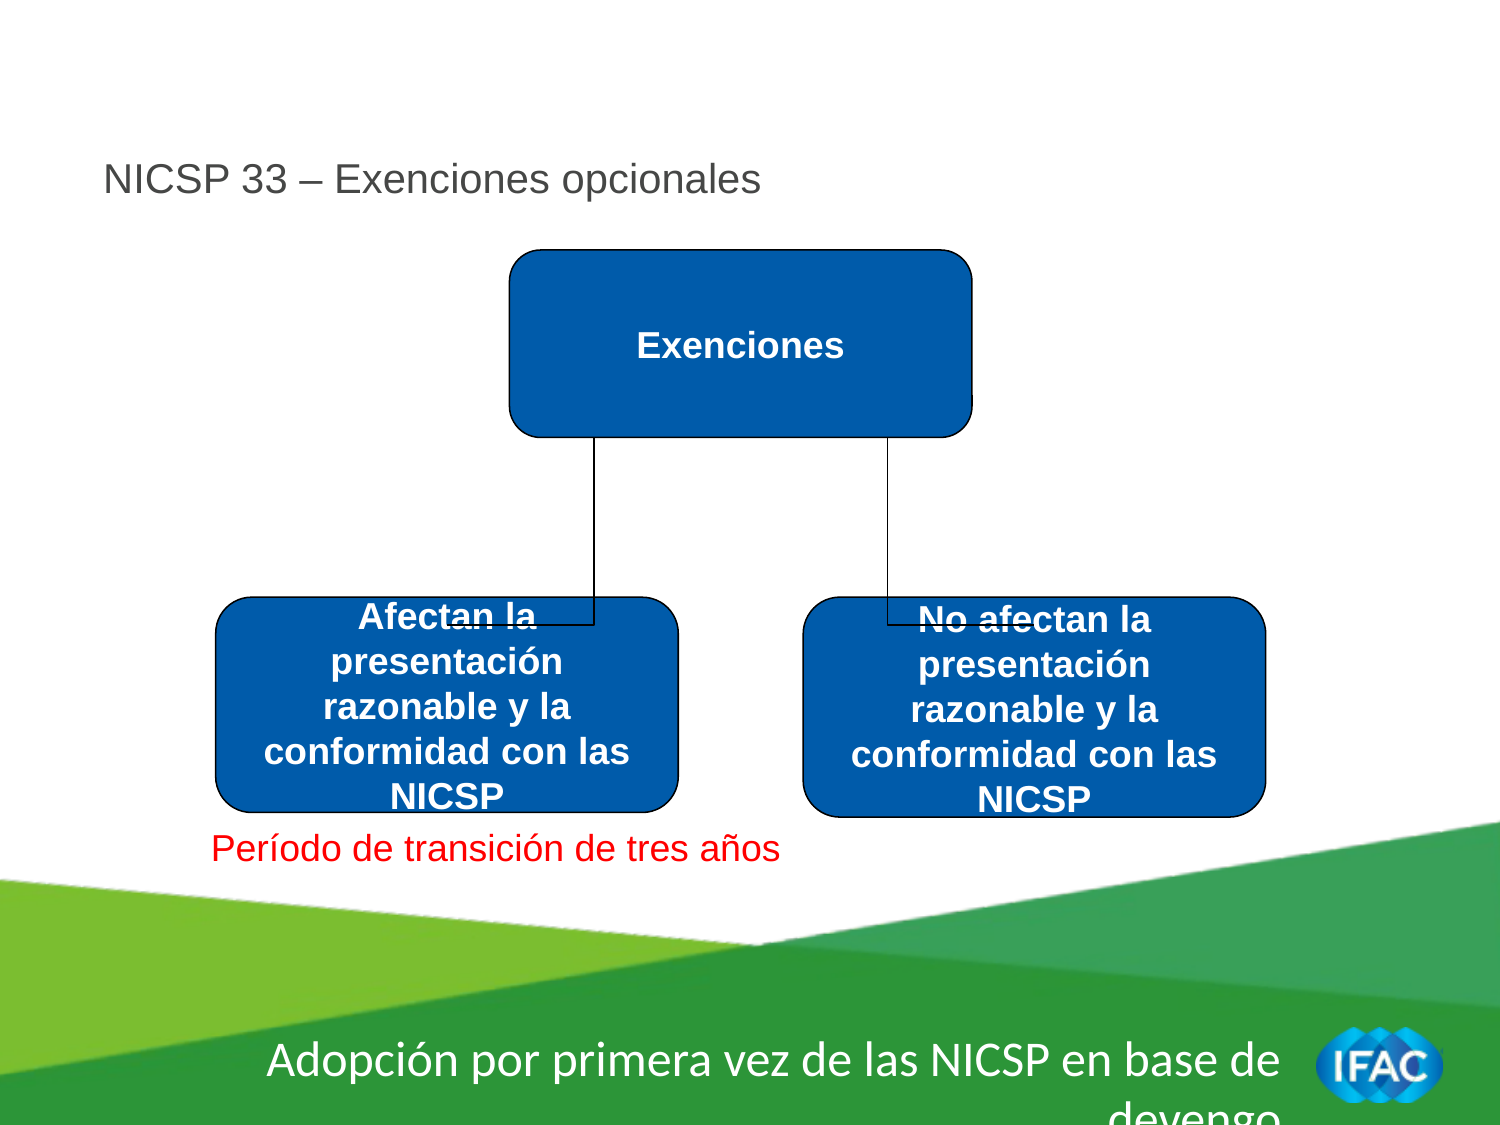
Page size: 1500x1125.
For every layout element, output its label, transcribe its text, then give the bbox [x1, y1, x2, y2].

text_box NICSP 33 – Exenciones opcionales [88, 144, 1409, 341]
text_box Adopción por primera vez de las NICSP en base de devengo [87, 1018, 1296, 1125]
picture [0, 738, 1500, 1125]
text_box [192, 249, 1266, 878]
